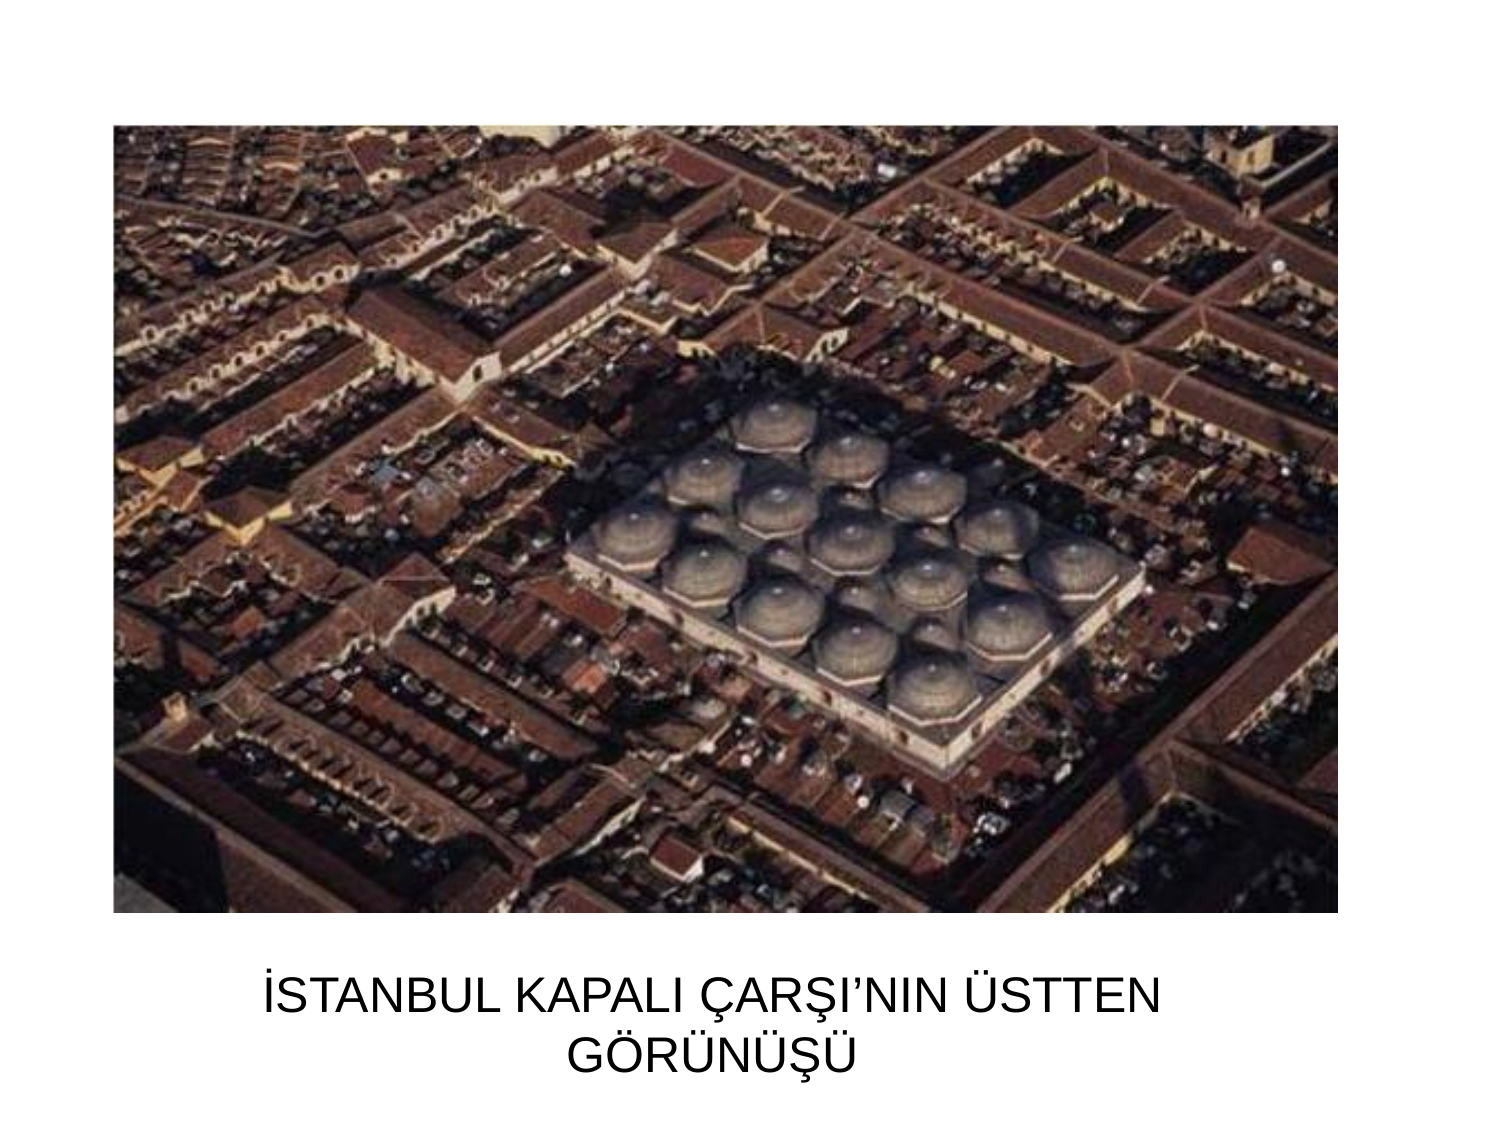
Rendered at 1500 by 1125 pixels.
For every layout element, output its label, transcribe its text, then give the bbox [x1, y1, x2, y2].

text_box İSTANBUL KAPALI ÇARŞI’NIN ÜSTTEN GÖRÜNÜŞÜ [249, 962, 1175, 1083]
picture [112, 124, 1338, 913]
